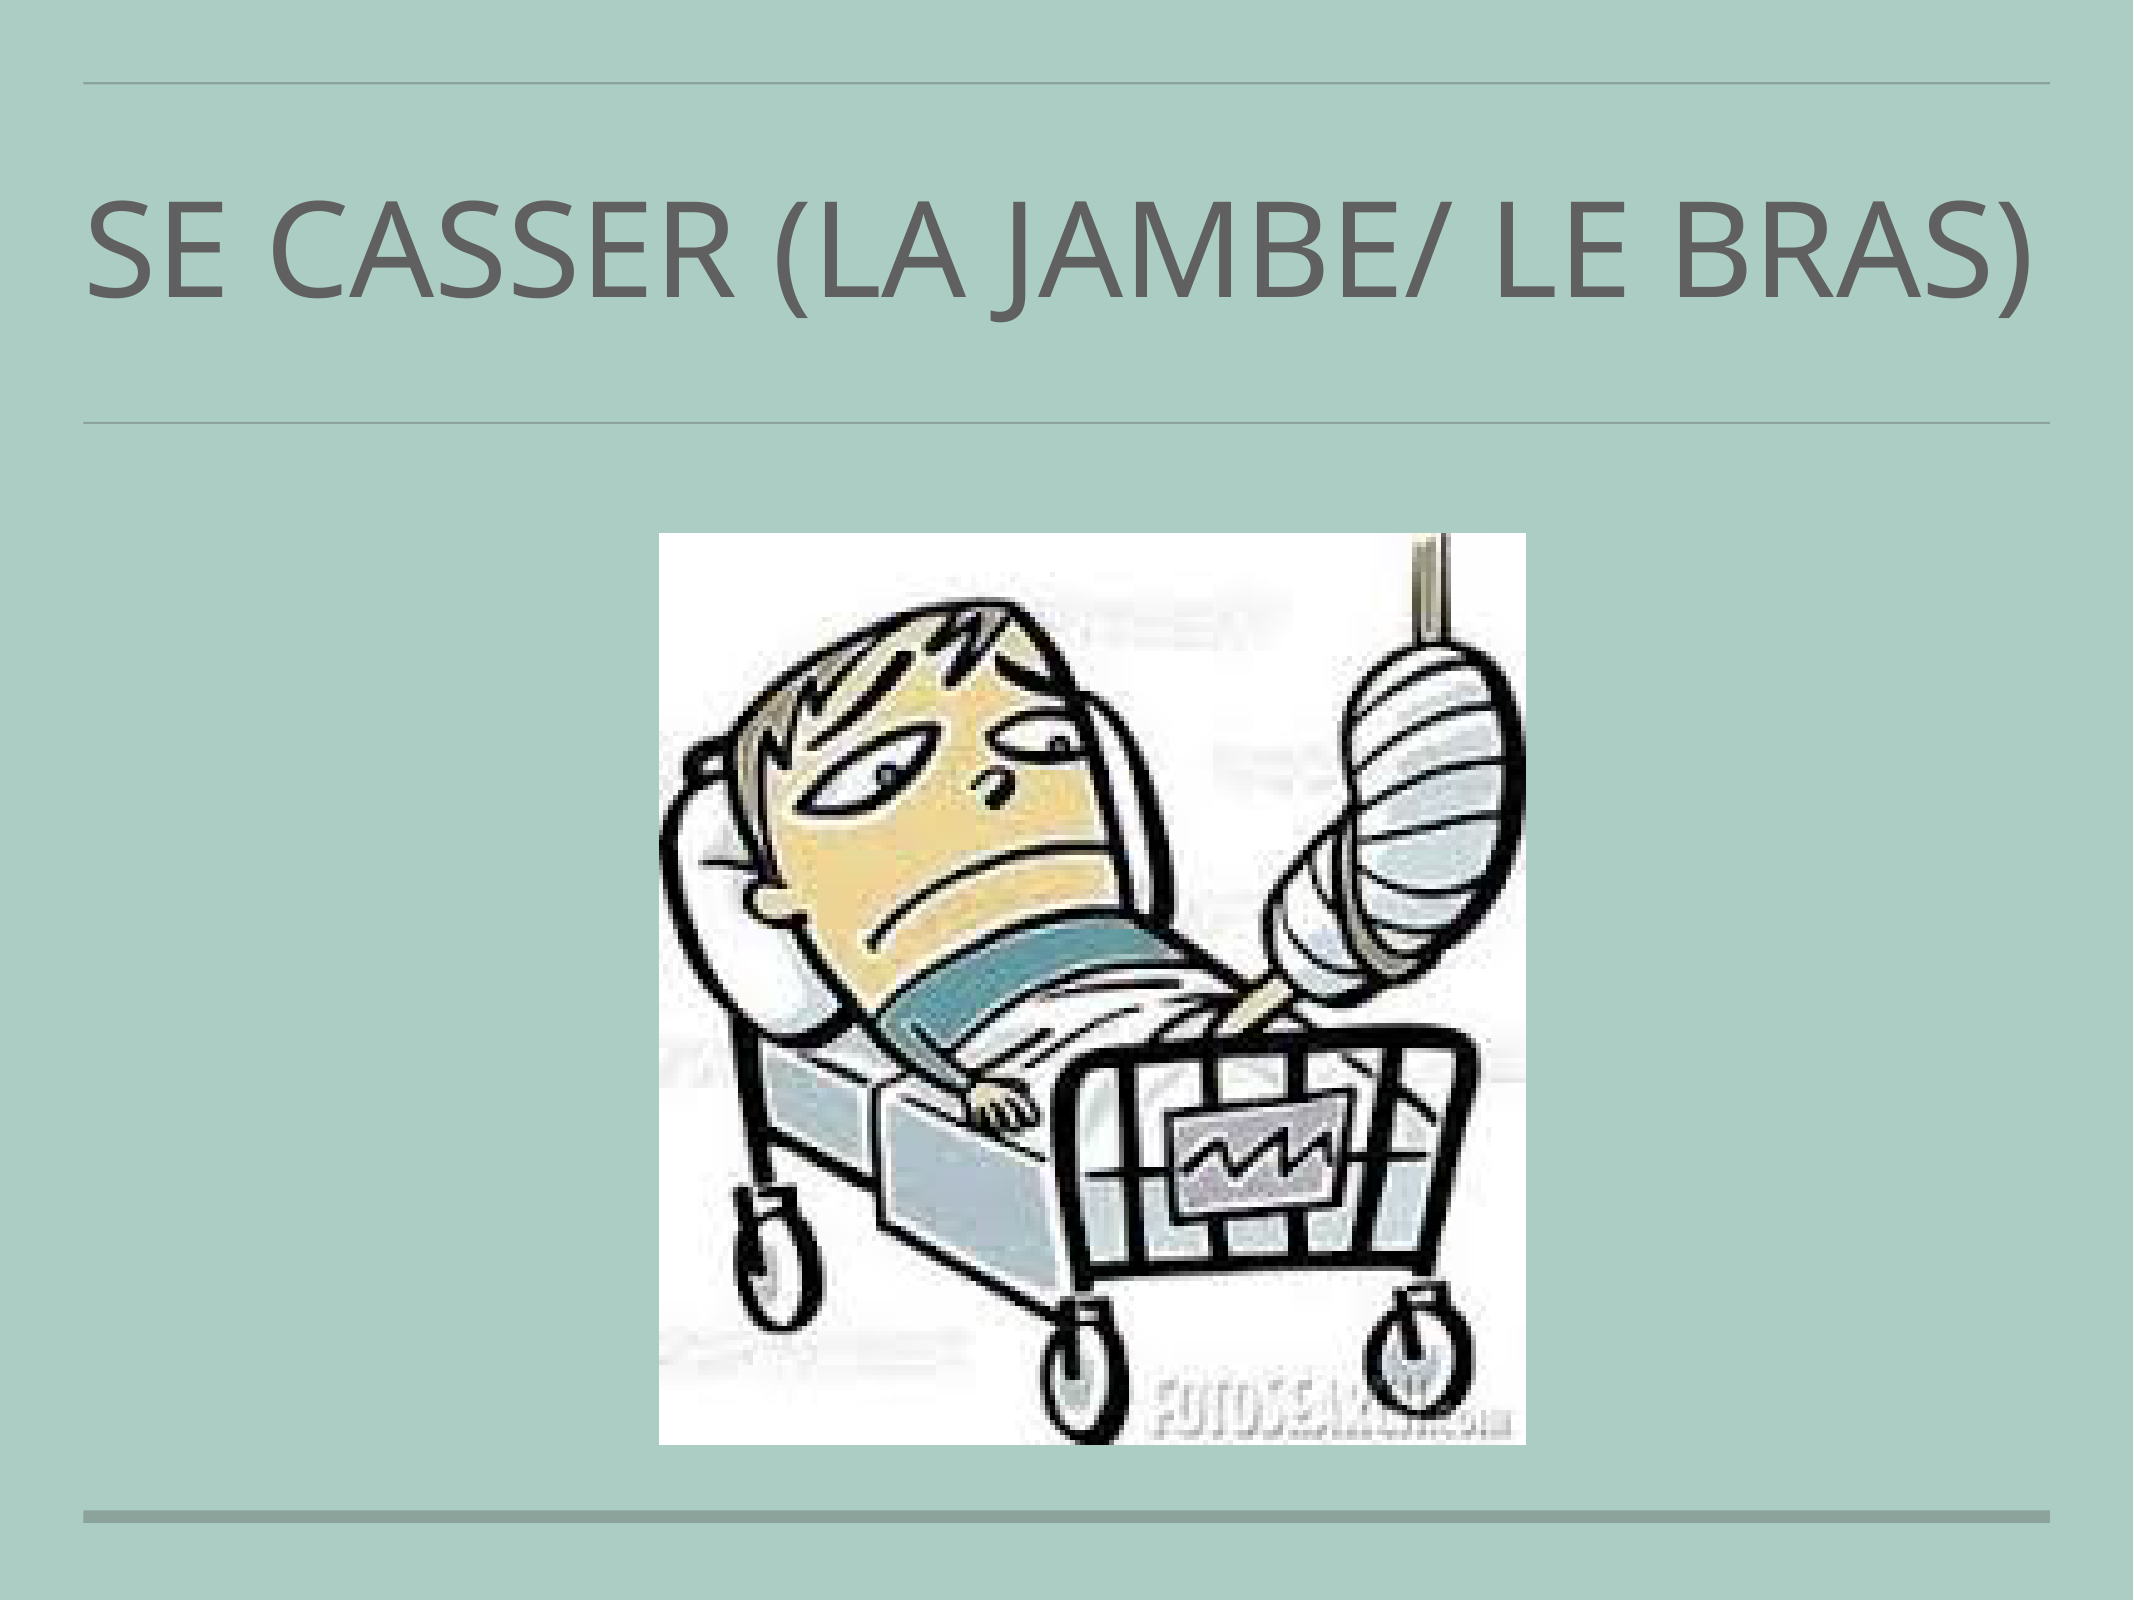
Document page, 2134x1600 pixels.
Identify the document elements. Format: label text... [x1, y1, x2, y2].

picture [658, 533, 1527, 1446]
title se casser (la jambe/ le bras) [82, 97, 2051, 411]
